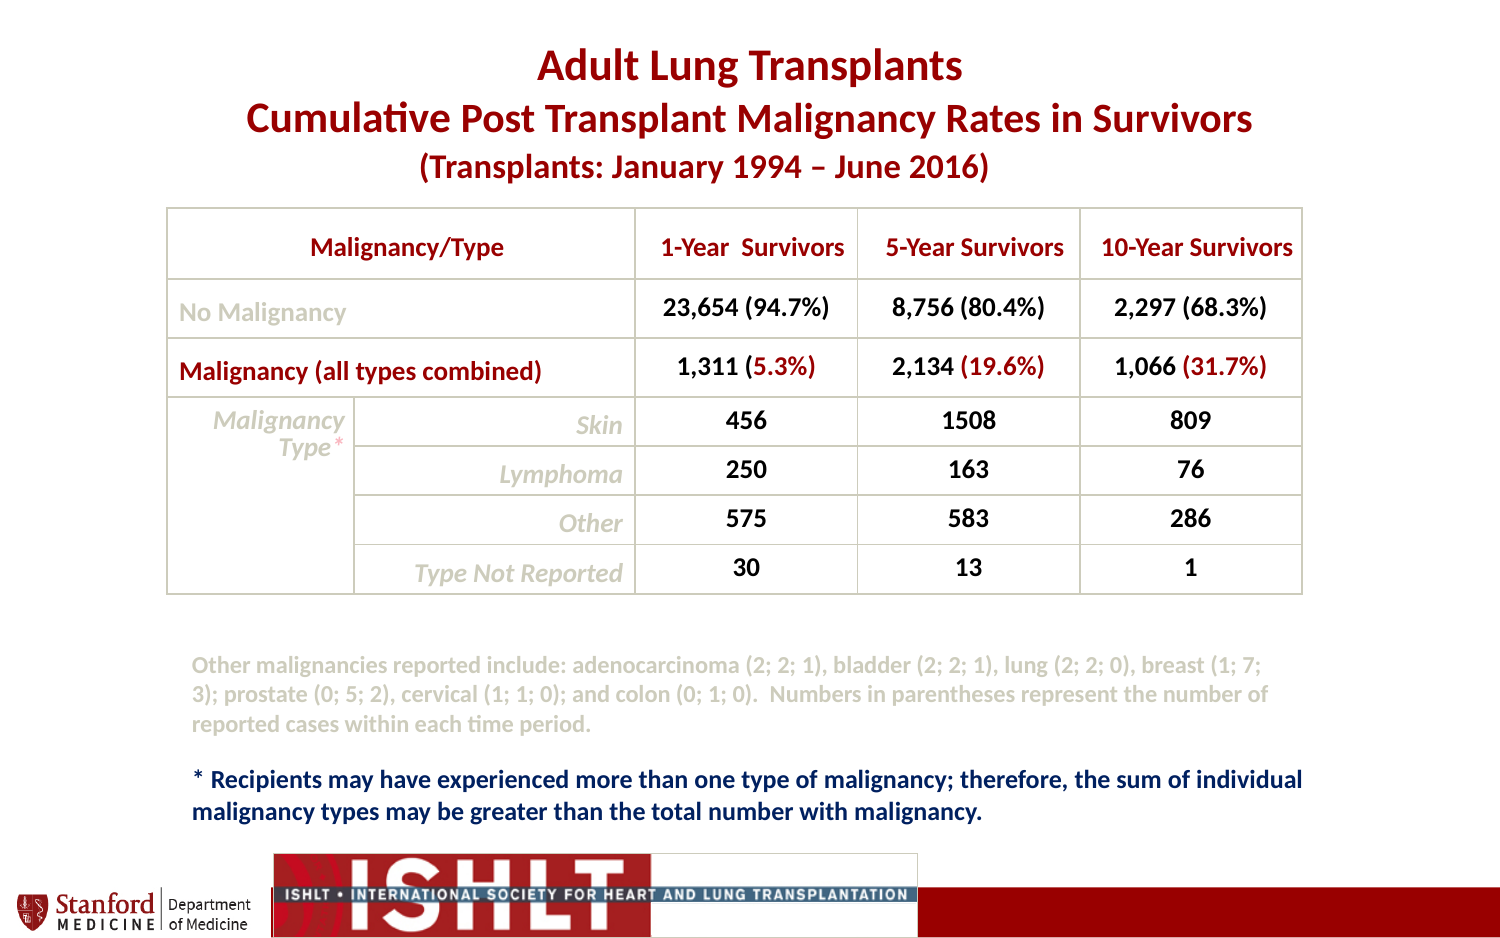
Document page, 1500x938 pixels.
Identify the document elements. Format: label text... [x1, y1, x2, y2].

table_cell No Malignancy [168, 280, 634, 337]
table_cell 23,654 (94.7%) [636, 280, 857, 337]
table_header 1-Year Survivors [636, 209, 857, 278]
table_cell Type Not Reported [355, 545, 634, 593]
table_cell 13 [858, 545, 1079, 593]
text_box * Recipients may have experienced more than one type of malignancy; therefore, the sum of individual malignancy types may be greater than the total number with malignancy. [177, 755, 1334, 833]
table_cell 1508 [858, 398, 1079, 445]
table_cell 583 [858, 496, 1079, 544]
table_header 5-Year Survivors [858, 209, 1079, 278]
table_cell Other [355, 496, 634, 544]
table_header Malignancy/Type [168, 209, 634, 278]
table_cell 76 [1081, 447, 1301, 494]
table_cell Skin [355, 398, 634, 445]
table_cell Malignancy (all types combined) [168, 339, 634, 396]
table_cell 250 [636, 447, 857, 494]
table_cell 286 [1081, 496, 1301, 544]
text_box Other malignancies reported include: adenocarcinoma (2; 2; 1), bladder (2; 2; 1), lung (2; 2; 0), breast (1; 7; 3); prostate (0; 5; 2), cervical (1; 1; 0); and colon (0; 1; 0). Numbers in parentheses represent the number of reported cases within each time period. [177, 642, 1302, 745]
table_cell 163 [858, 447, 1079, 494]
table_cell 456 [636, 398, 857, 445]
table_cell 30 [636, 545, 857, 593]
table_cell 1 [1081, 545, 1301, 593]
table_cell Malignancy Type* [168, 398, 353, 593]
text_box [272, 839, 919, 938]
table_cell 1,066 (31.7%) [1081, 339, 1301, 396]
table_cell 2,134 (19.6%) [858, 339, 1079, 396]
table_cell 2,297 (68.3%) [1081, 280, 1301, 337]
table_header 10-Year Survivors [1081, 209, 1301, 278]
text_box Adult Lung Transplants Cumulative Post Transplant Malignancy Rates in Survivors [125, 10, 1375, 167]
picture [17, 887, 271, 938]
table_cell 809 [1081, 398, 1301, 445]
table_cell 1,311 (5.3%) [636, 339, 857, 396]
table_cell Lymphoma [355, 447, 634, 494]
text_box (Transplants: January 1994 – June 2016) [404, 136, 1102, 193]
table_cell 575 [636, 496, 857, 544]
table_cell 8,756 (80.4%) [858, 280, 1079, 337]
